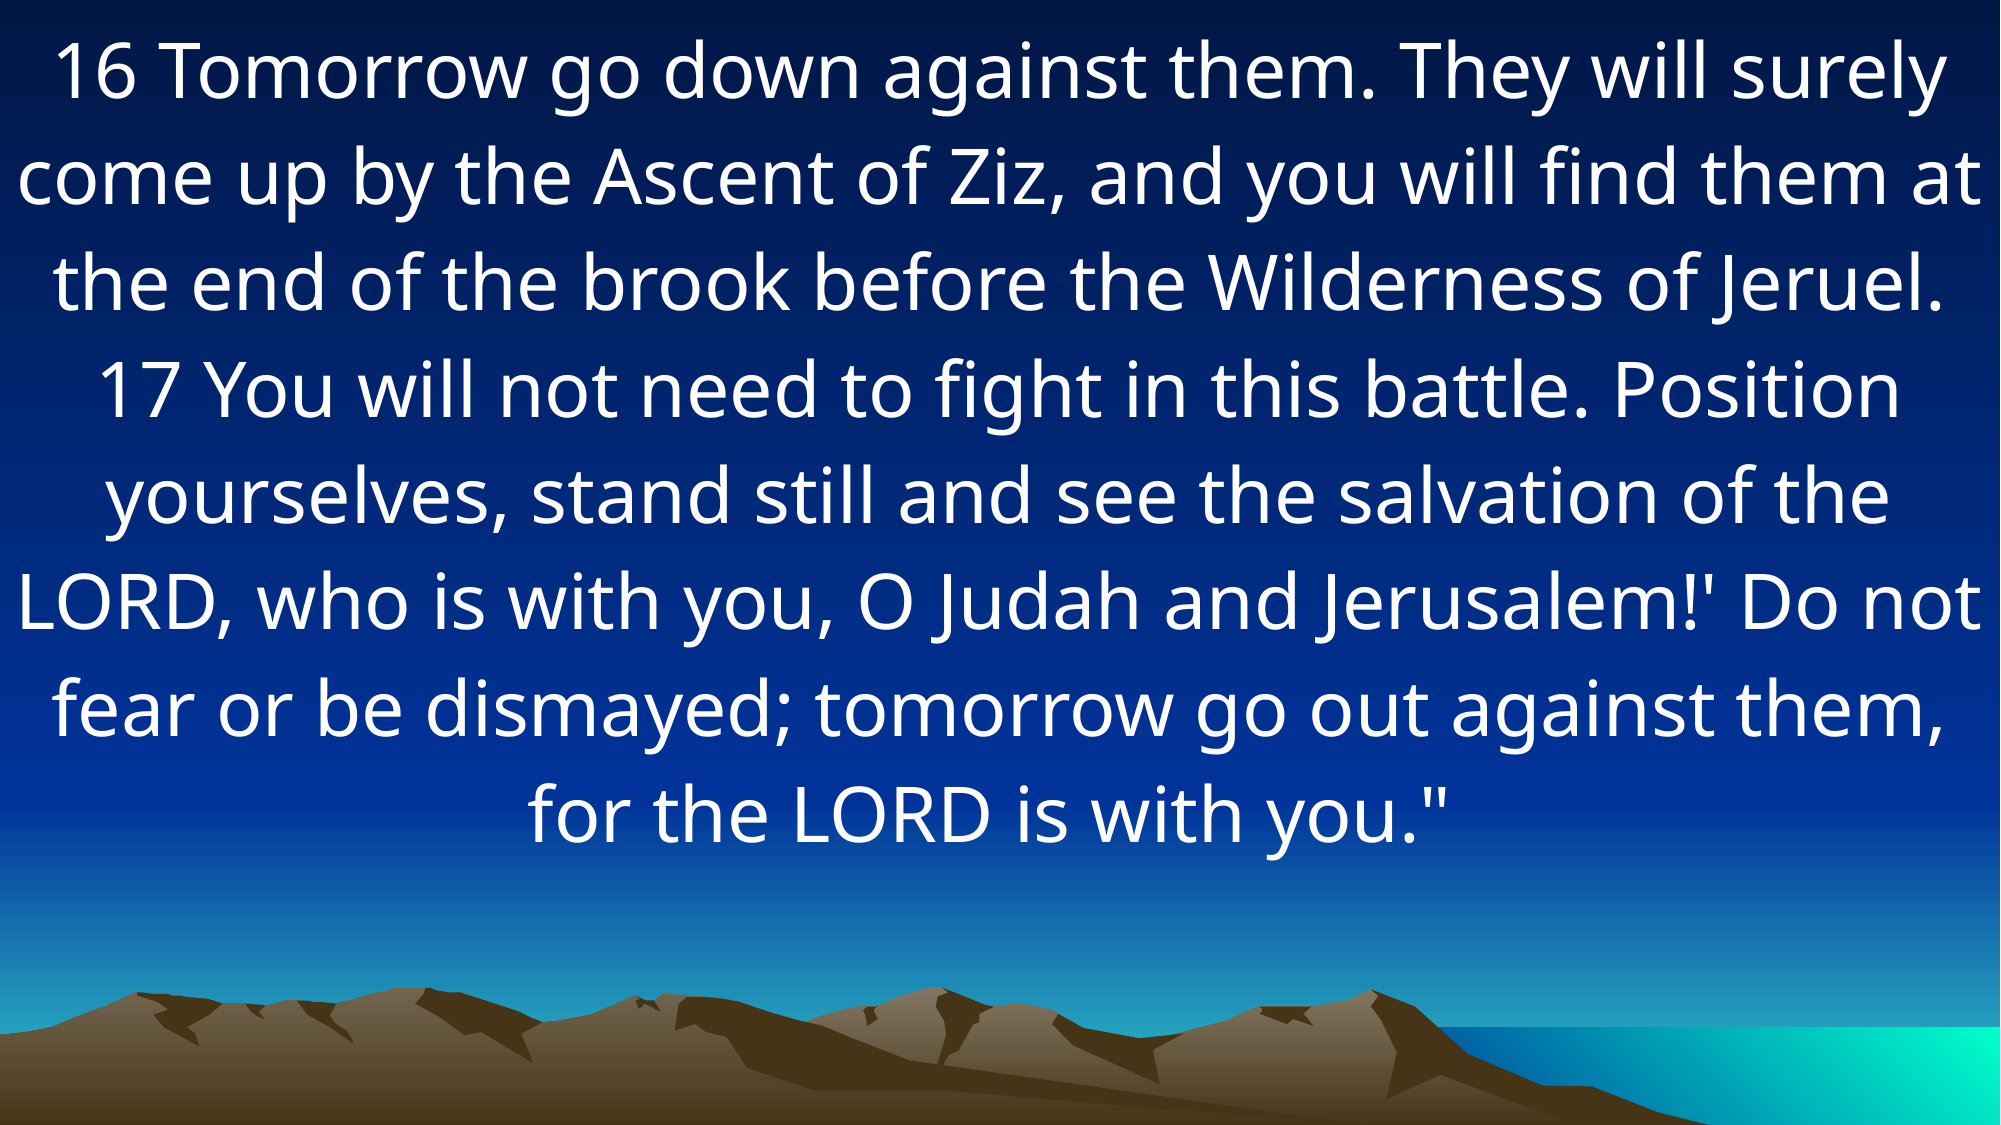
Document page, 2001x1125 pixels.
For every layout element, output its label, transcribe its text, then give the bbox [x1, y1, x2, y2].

text_box 16 Tomorrow go down against them. They will surely come up by the Ascent of Ziz, and you will find them at the end of the brook before the Wilderness of Jeruel. 17 You will not need to fight in this battle. Position yourselves, stand still and see the salvation of the LORD, who is with you, O Judah and Jerusalem!' Do not fear or be dismayed; tomorrow go out against them, for the LORD is with you." [0, 0, 2000, 838]
